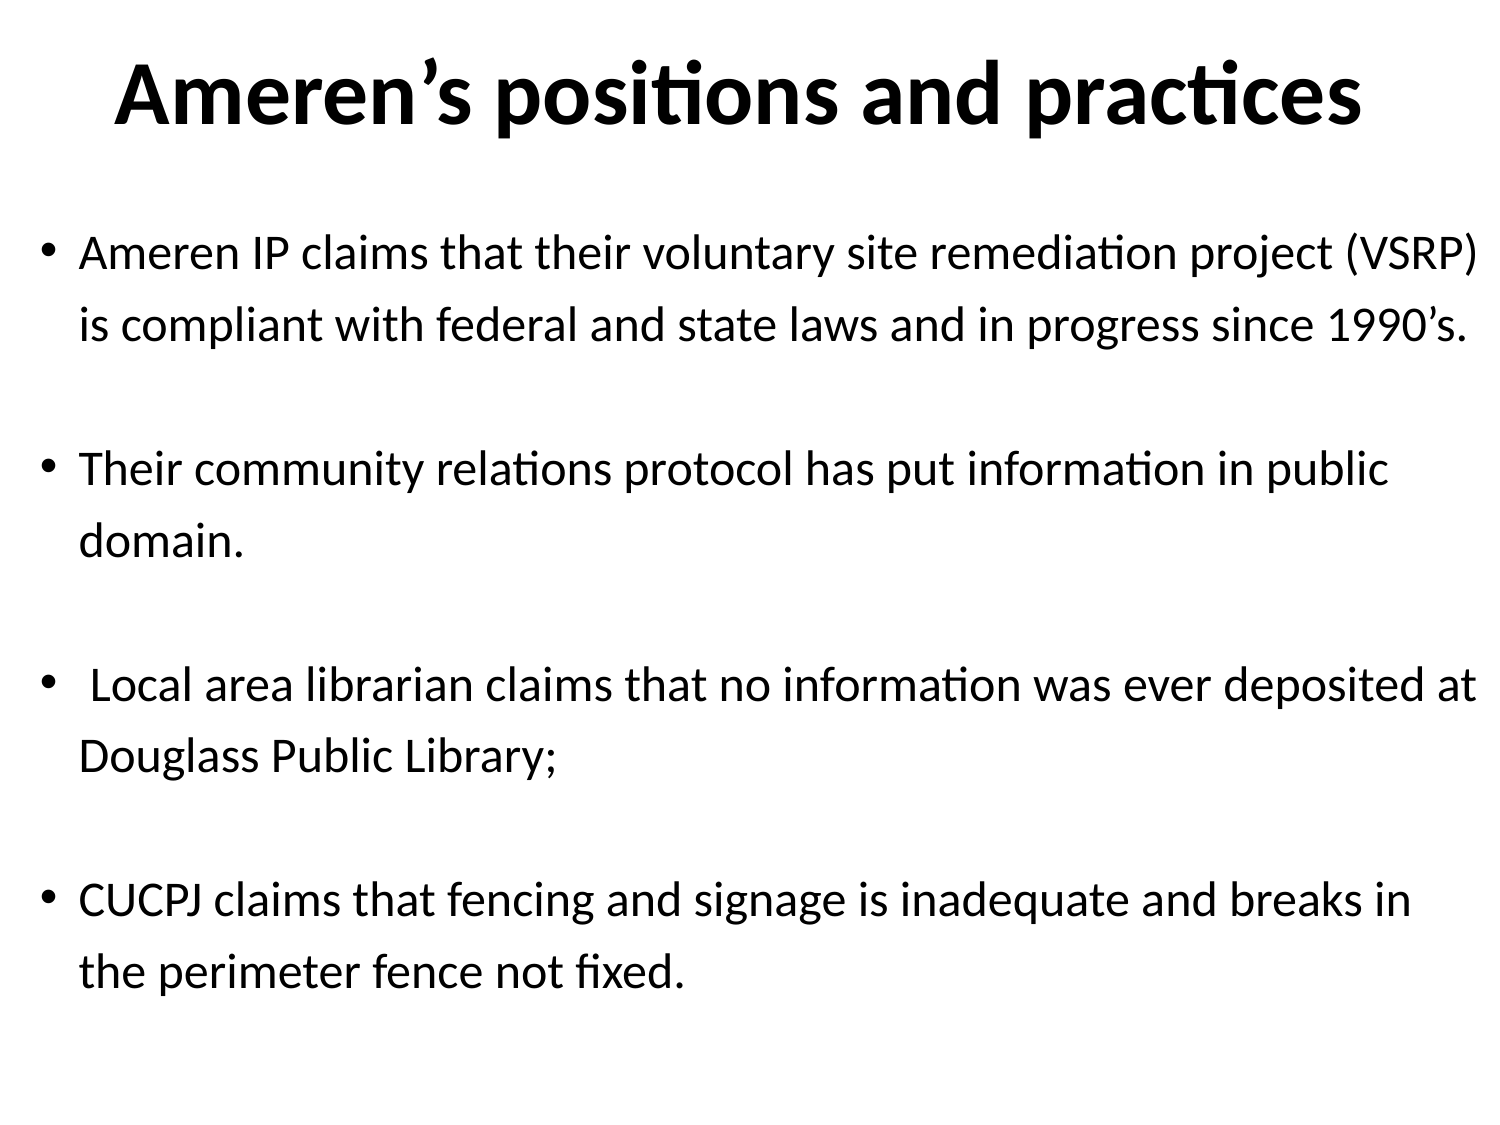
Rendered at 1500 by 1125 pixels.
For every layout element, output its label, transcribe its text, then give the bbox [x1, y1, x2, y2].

title Ameren’s positions and practices [0, 0, 1500, 175]
list Ameren IP claims that their voluntary site remediation project (VSRP) is compliant with federal and state laws and in progress since 1990’s. Their community relations protocol has put information in public domain. Local area librarian claims that no information was ever deposited at Douglass Public Library; CUCPJ claims that fencing and signage is inadequate and breaks in the perimeter fence not fixed. [24, 200, 1500, 1075]
